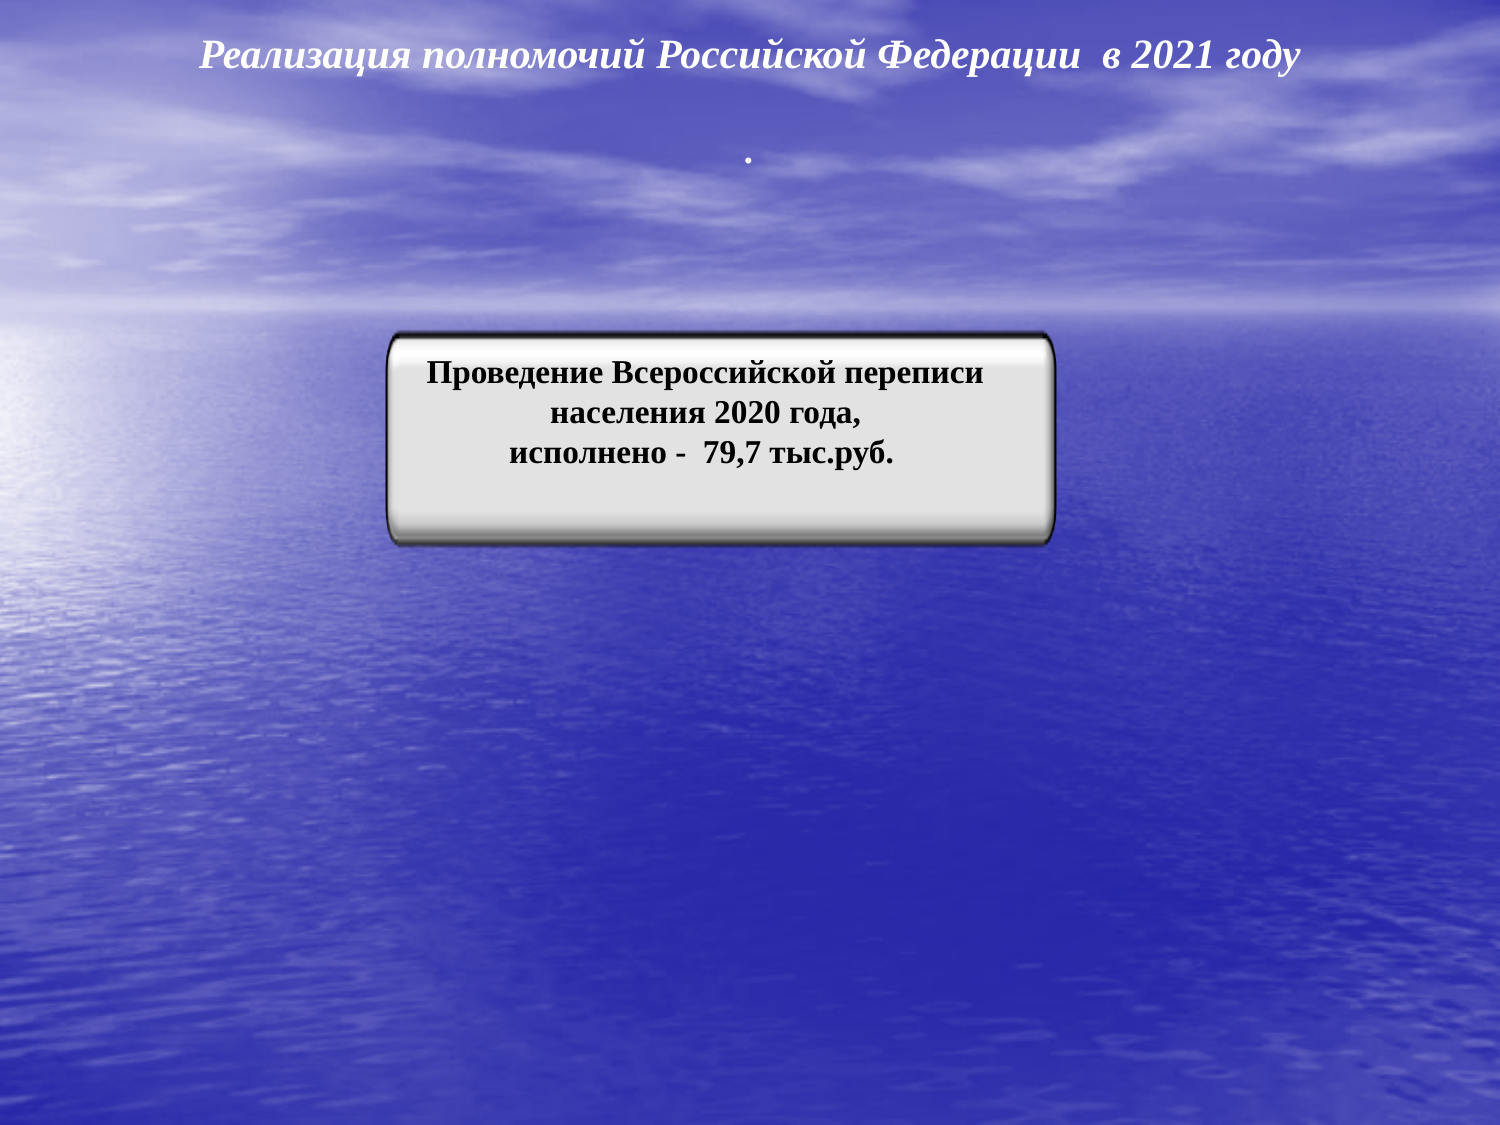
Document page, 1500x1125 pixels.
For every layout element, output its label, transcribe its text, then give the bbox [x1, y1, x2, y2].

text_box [383, 326, 1058, 551]
text_box Реализация полномочий Российской Федерации в 2021 году . [0, 18, 1500, 149]
